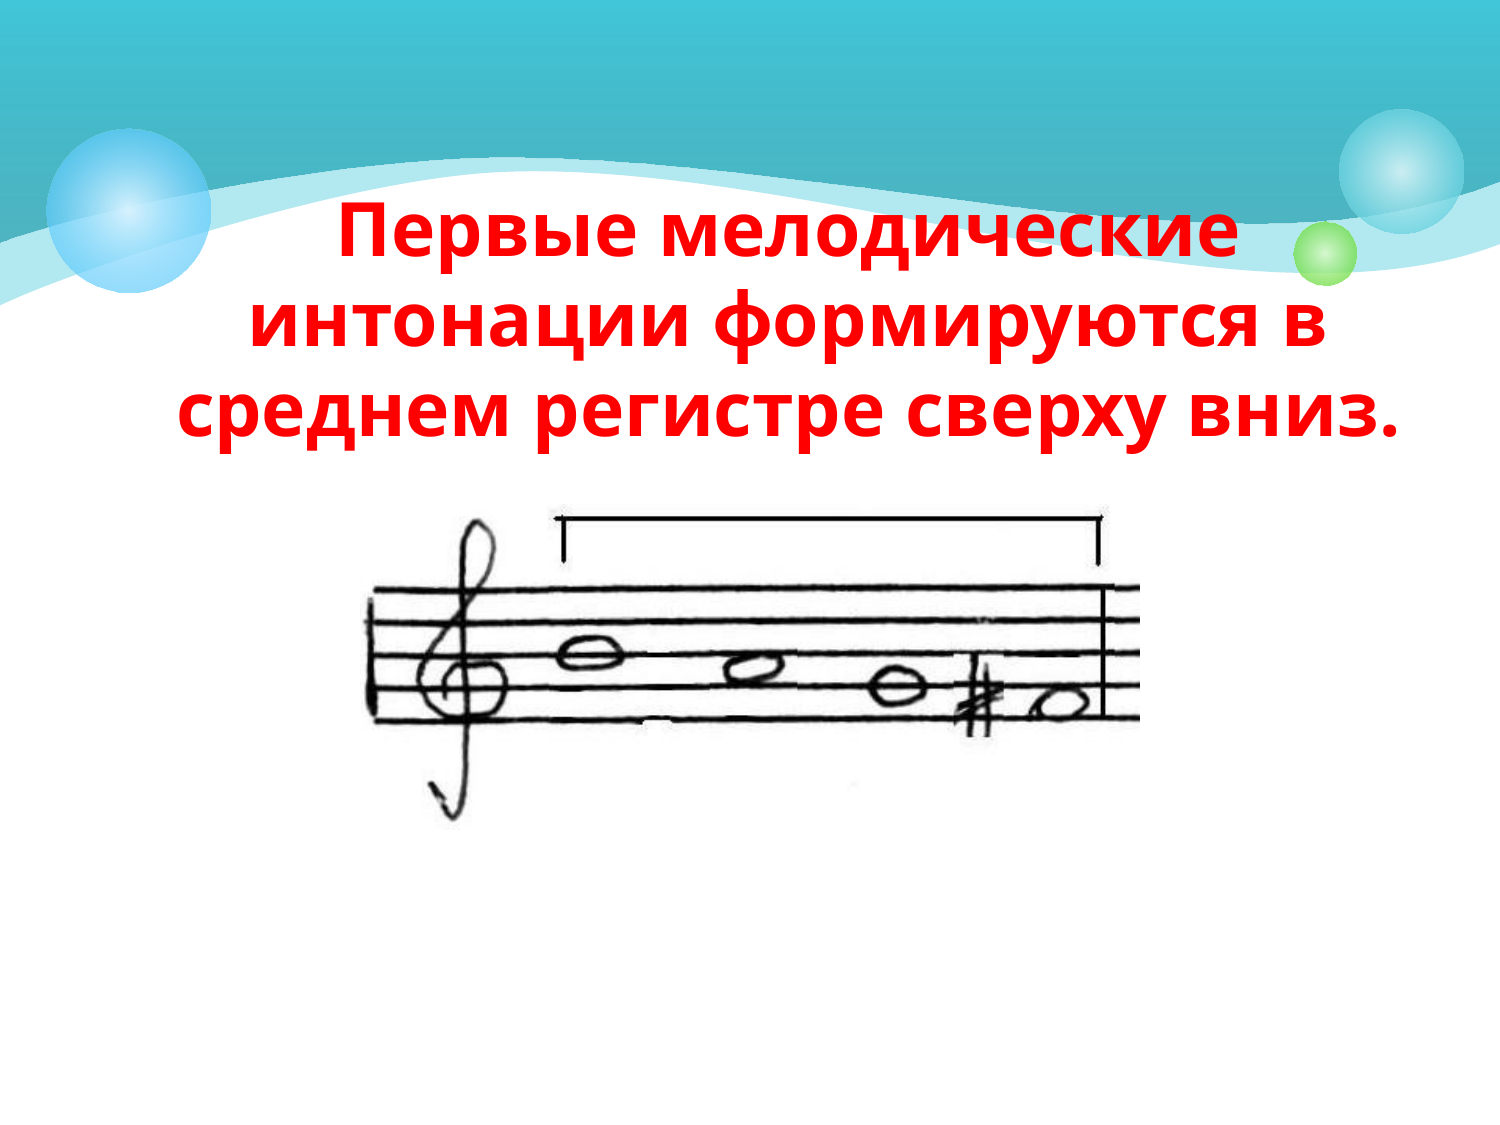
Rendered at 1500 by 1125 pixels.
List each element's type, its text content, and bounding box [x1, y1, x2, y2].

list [359, 503, 1141, 830]
title Первые мелодические интонации формируются в среднем регистре сверху вниз. [152, 117, 1425, 516]
